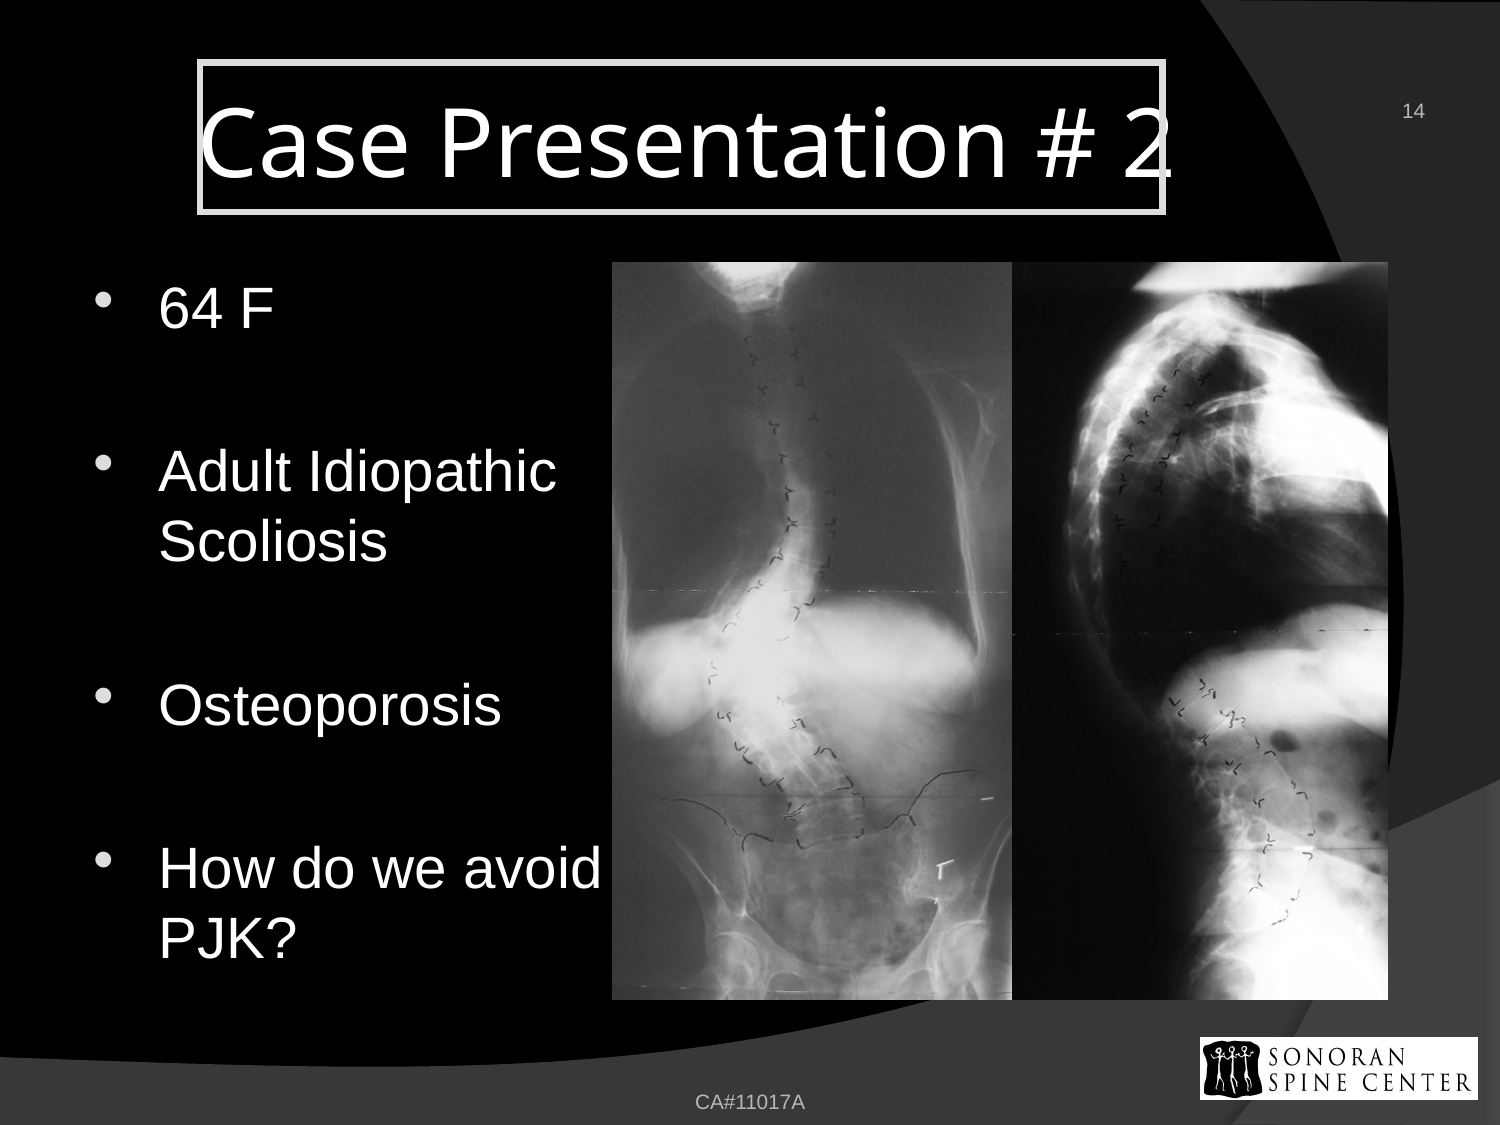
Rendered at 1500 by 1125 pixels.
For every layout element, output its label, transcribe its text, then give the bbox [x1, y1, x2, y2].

picture [1012, 262, 1388, 1001]
slide_number 14 [1299, 62, 1425, 123]
list 64 F Adult Idiopathic Scoliosis Osteoporosis How do we avoid PJK? [75, 366, 603, 1005]
footer CA#11017A [512, 1053, 988, 1114]
text_box [199, 62, 1163, 213]
text_box [74, 262, 603, 366]
title Case Presentation # 2 [75, 45, 1300, 233]
picture [1200, 1037, 1478, 1100]
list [612, 262, 1004, 1001]
